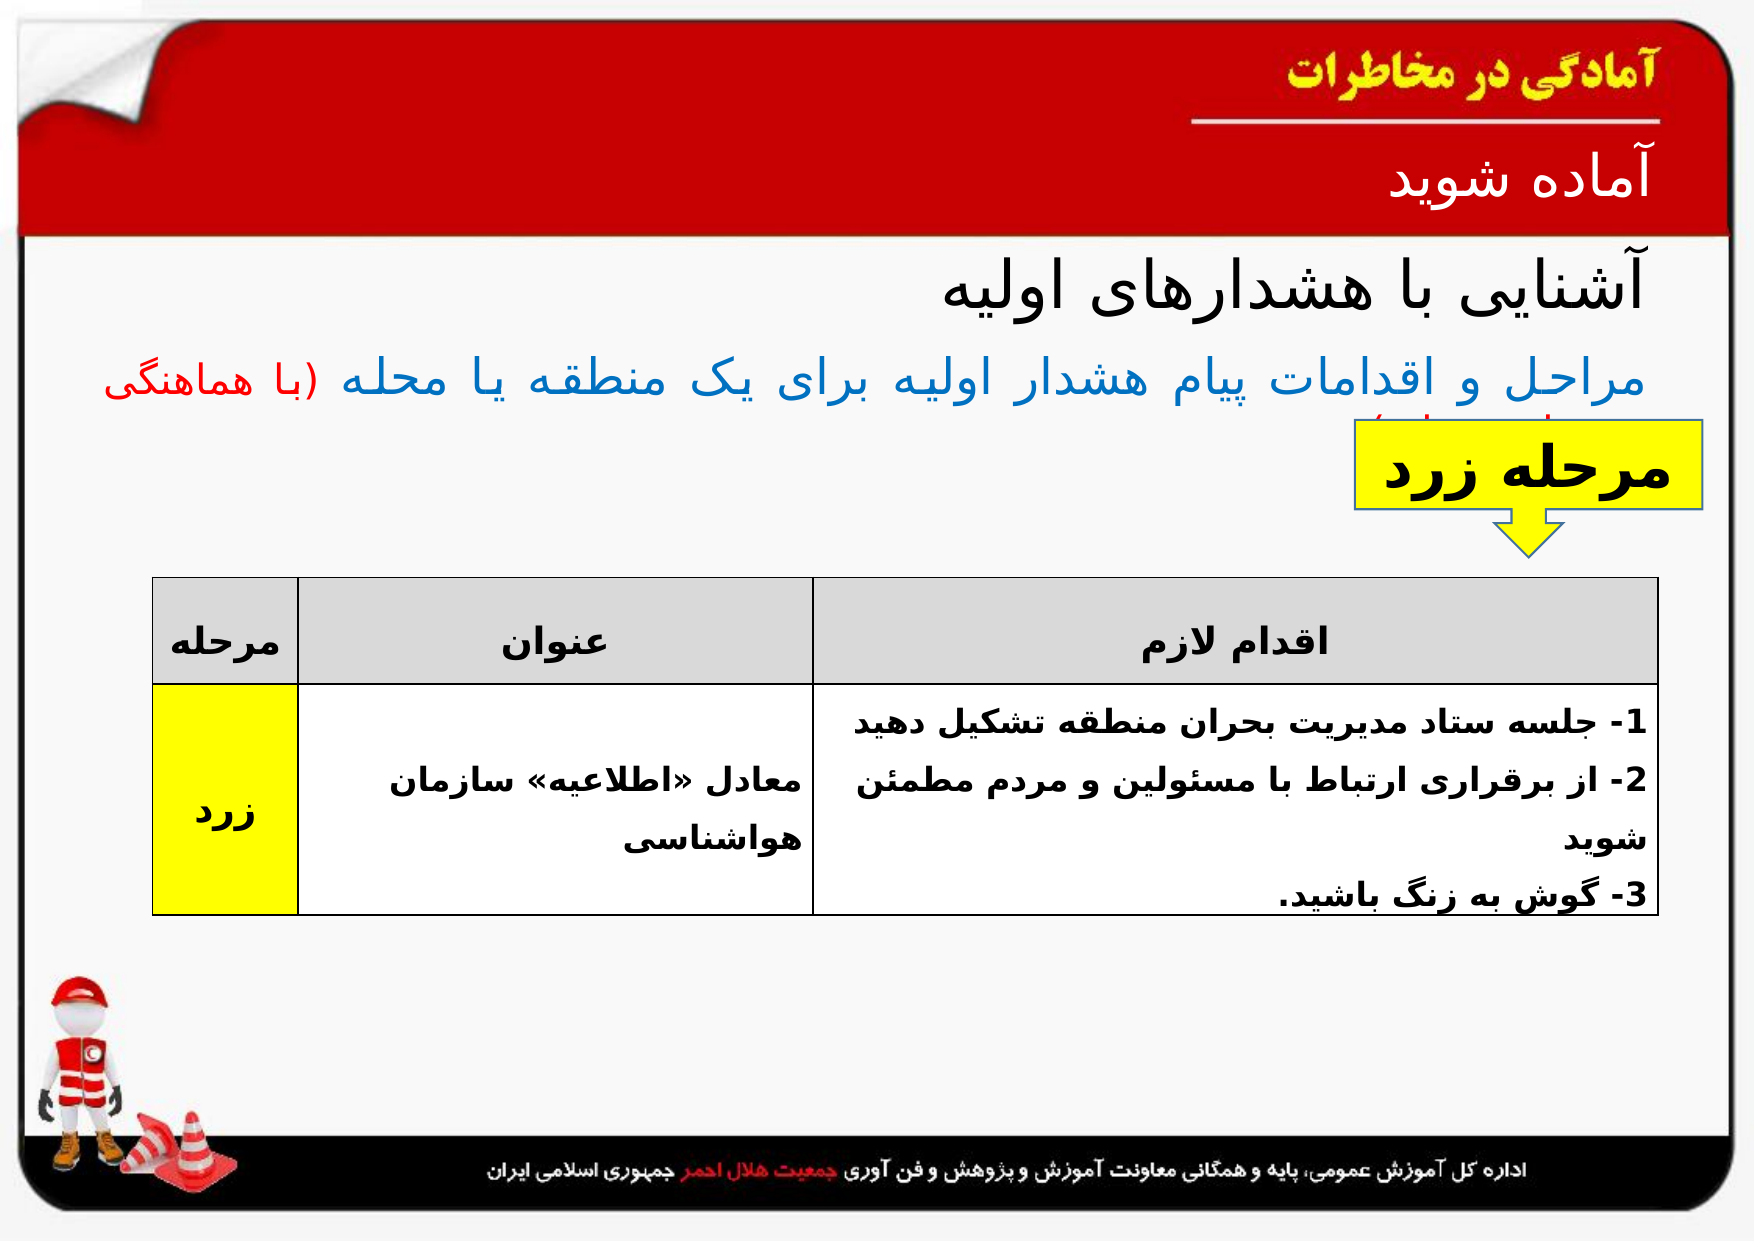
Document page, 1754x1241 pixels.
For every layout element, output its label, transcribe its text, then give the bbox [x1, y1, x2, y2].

table_cell 1- جلسه ستاد مدیریت بحران منطقه تشکیل دهید 2- از برقراری ارتباط با مسئولین و مردم مطمئن شوید 3- گوش به زنگ باشید. [814, 685, 1657, 914]
table_header اقدام لازم [814, 578, 1657, 683]
picture [0, 0, 1754, 1241]
list آشنایی با هشدارهای اولیه مراحل و اقدامات پیام هشدار اولیه برای یک منطقه یا محله (با هماهنگی مسئولین محلی) [82, 233, 1663, 1104]
table_header عنوان [299, 578, 812, 683]
table_header مرحله [153, 578, 297, 683]
title آماده شوید [96, 122, 1668, 234]
table_cell معادل «اطلاعیه» سازمان هواشناسی [299, 685, 812, 914]
text_box مرحله زرد [1353, 418, 1704, 559]
table_cell زرد [153, 685, 297, 914]
